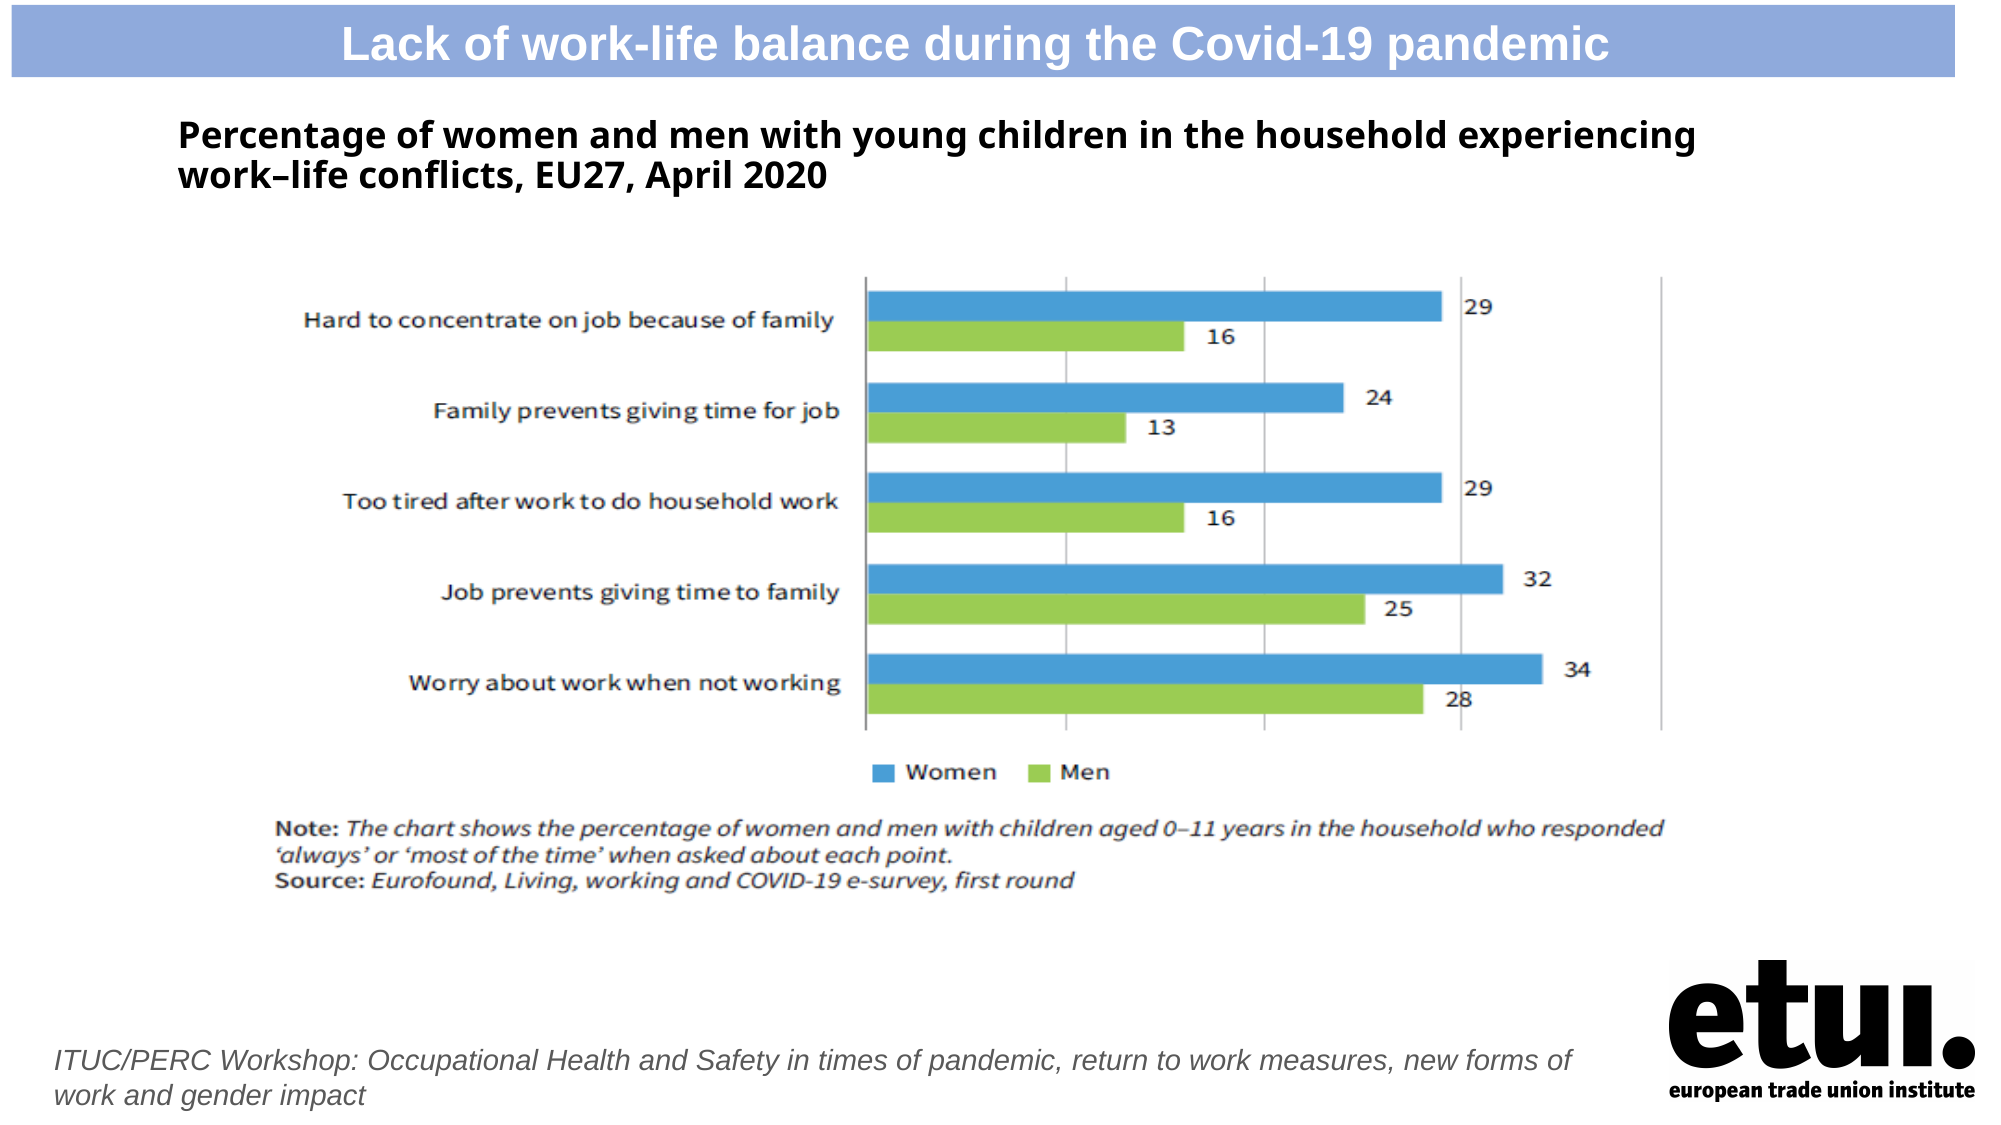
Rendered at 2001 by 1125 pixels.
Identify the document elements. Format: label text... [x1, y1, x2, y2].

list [261, 259, 1670, 909]
title Percentage of women and men with young children in the household experiencing work–life conflicts, EU27, April 2020 [162, 108, 1888, 205]
text_box Lack of work-life balance during the Covid-19 pandemic [11, 4, 1955, 78]
picture [1669, 960, 1975, 1102]
text_box ITUC/PERC Workshop: Occupational Health and Safety in times of pandemic, return to work measures, new forms of work and gender impact [39, 1034, 1600, 1119]
